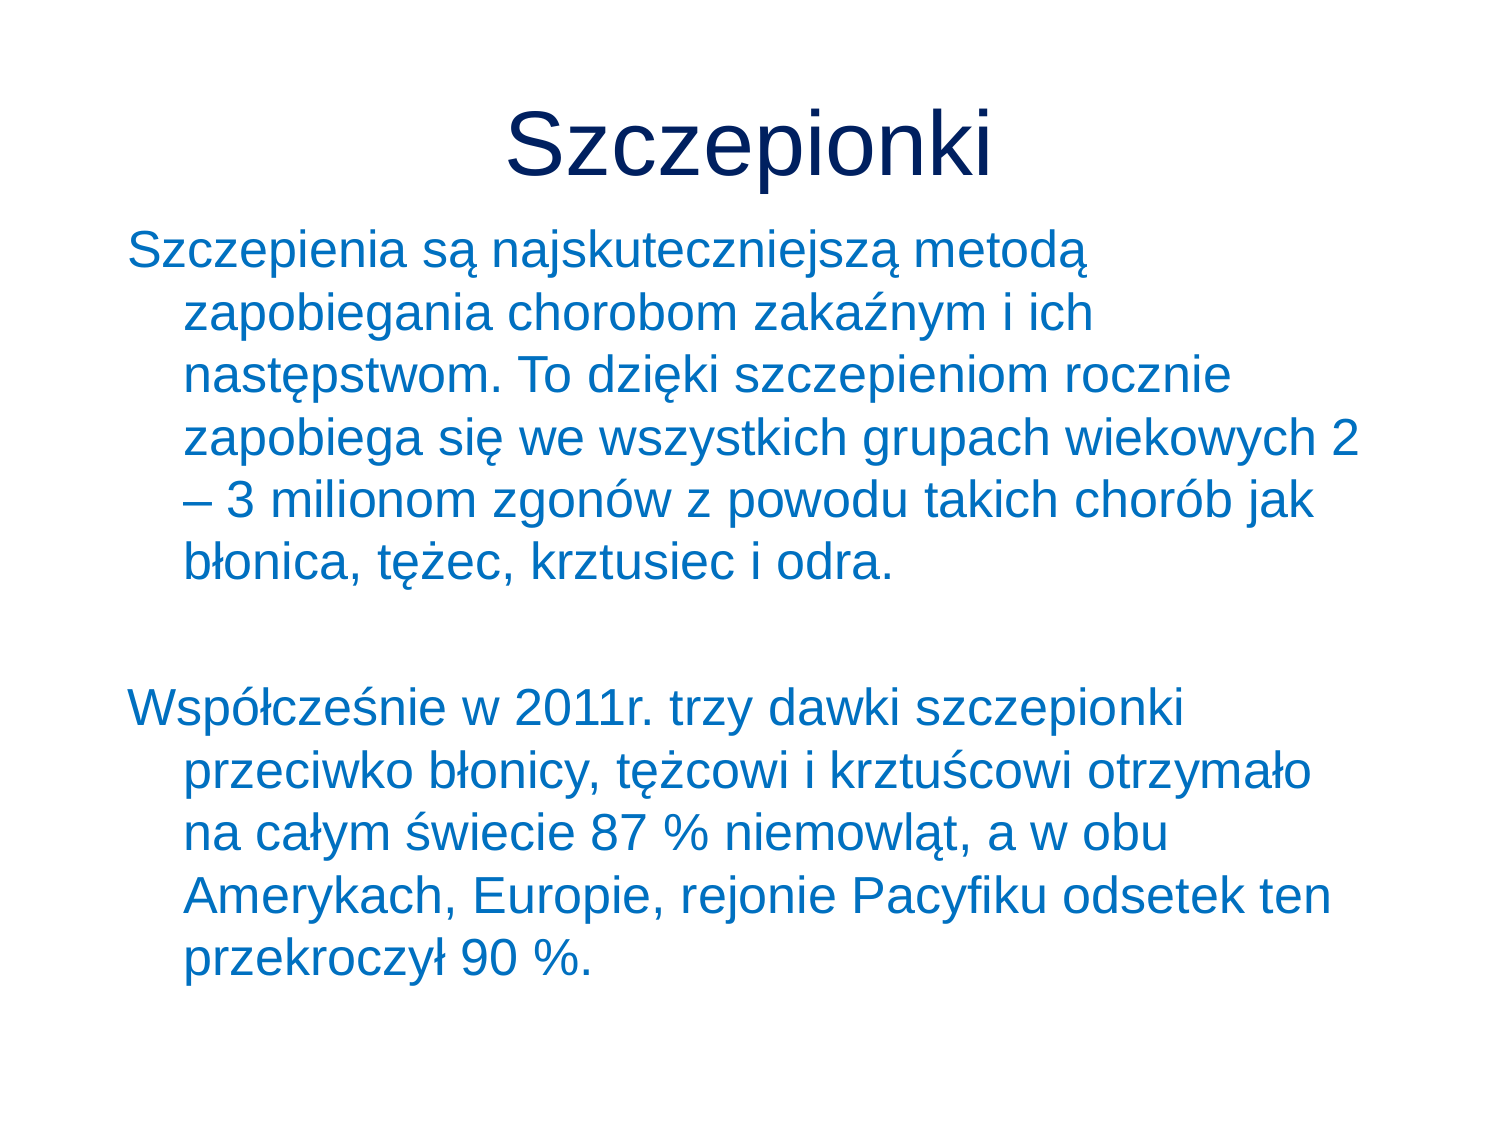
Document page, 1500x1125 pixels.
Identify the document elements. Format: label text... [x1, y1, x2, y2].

list Szczepienia są najskuteczniejszą metodą zapobiegania chorobom zakaźnym i ich następstwom. To dzięki szczepieniom rocznie zapobiega się we wszystkich grupach wiekowych 2 – 3 milionom zgonów z powodu takich chorób jak błonica, tężec, krztusiec i odra. Współcześnie w 2011r. trzy dawki szczepionki przeciwko błonicy, tężcowi i krztuścowi otrzymało na całym świecie 87 % niemowląt, a w obu Amerykach, Europie, rejonie Pacyfiku odsetek ten przekroczył 90 %. [112, 208, 1388, 1102]
title Szczepionki [75, 45, 1425, 233]
